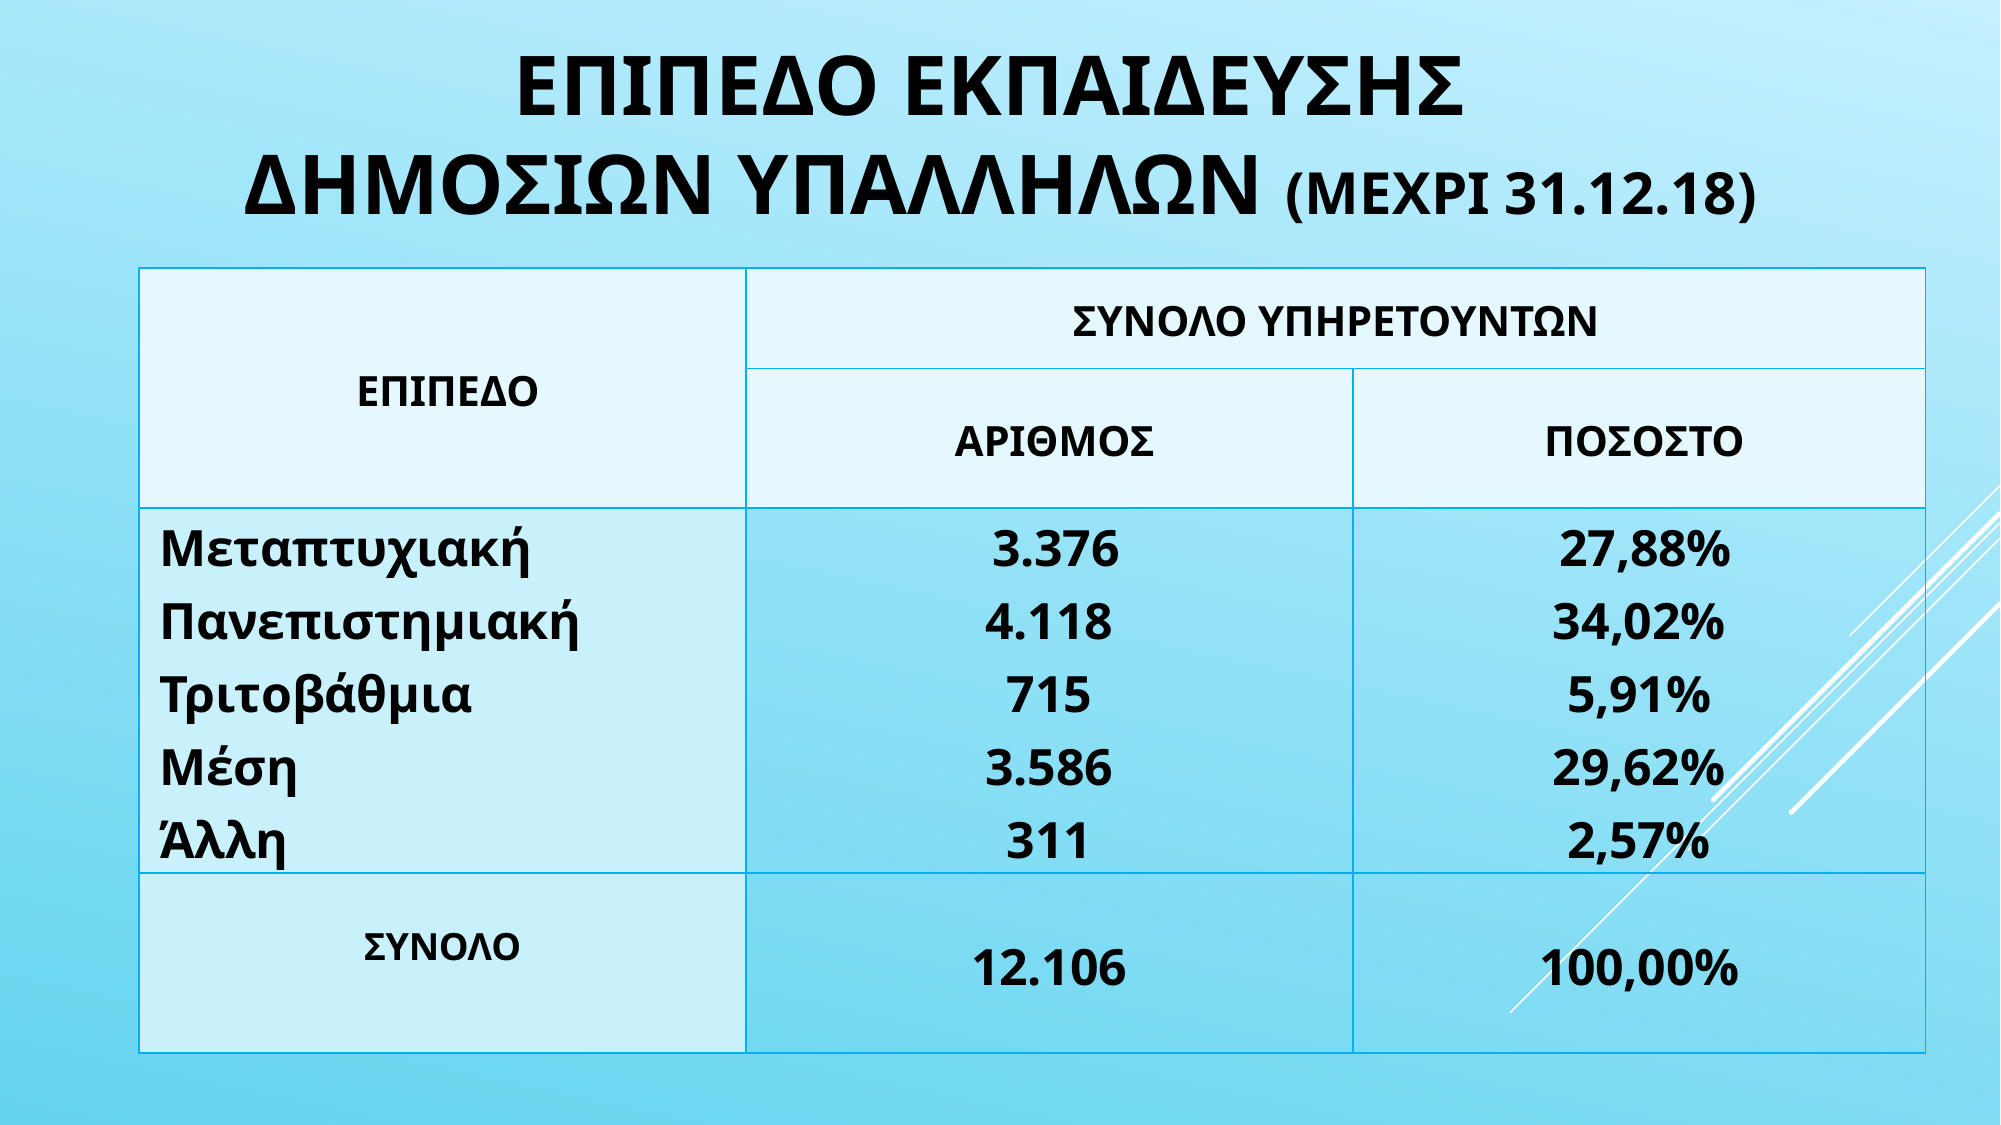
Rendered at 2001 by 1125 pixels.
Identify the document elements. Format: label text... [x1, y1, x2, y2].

table_cell ΑΡΙΘΜΟΣ [747, 369, 1352, 507]
table_cell ΠΟΣΟΣΤΟ [1354, 369, 1925, 507]
table_header ΕΠΙΠΕΔΟ [140, 269, 745, 507]
table_header ΣΥΝΟΛΟ ΥΠΗΡΕΤΟΥΝΤΩΝ [747, 269, 1925, 368]
table_cell Μεταπτυχιακή Πανεπιστημιακή Τριτοβάθμια Μέση Άλλη [140, 509, 745, 872]
table_cell 27,88% 34,02% 5,91% 29,62% 2,57% [1354, 509, 1925, 872]
table_cell 100,00% [1354, 874, 1925, 1052]
table_cell 3.376 4.118 715 3.586 311 [747, 509, 1352, 872]
title Επιπεδο εκπαιδευσης δημοσιων υπαλληλων (ΜΕΧΡΙ 31.12.18) [101, 24, 1900, 310]
table_cell 12.106 [747, 874, 1352, 1052]
table_cell ΣΥΝΟΛΟ [140, 874, 745, 1052]
